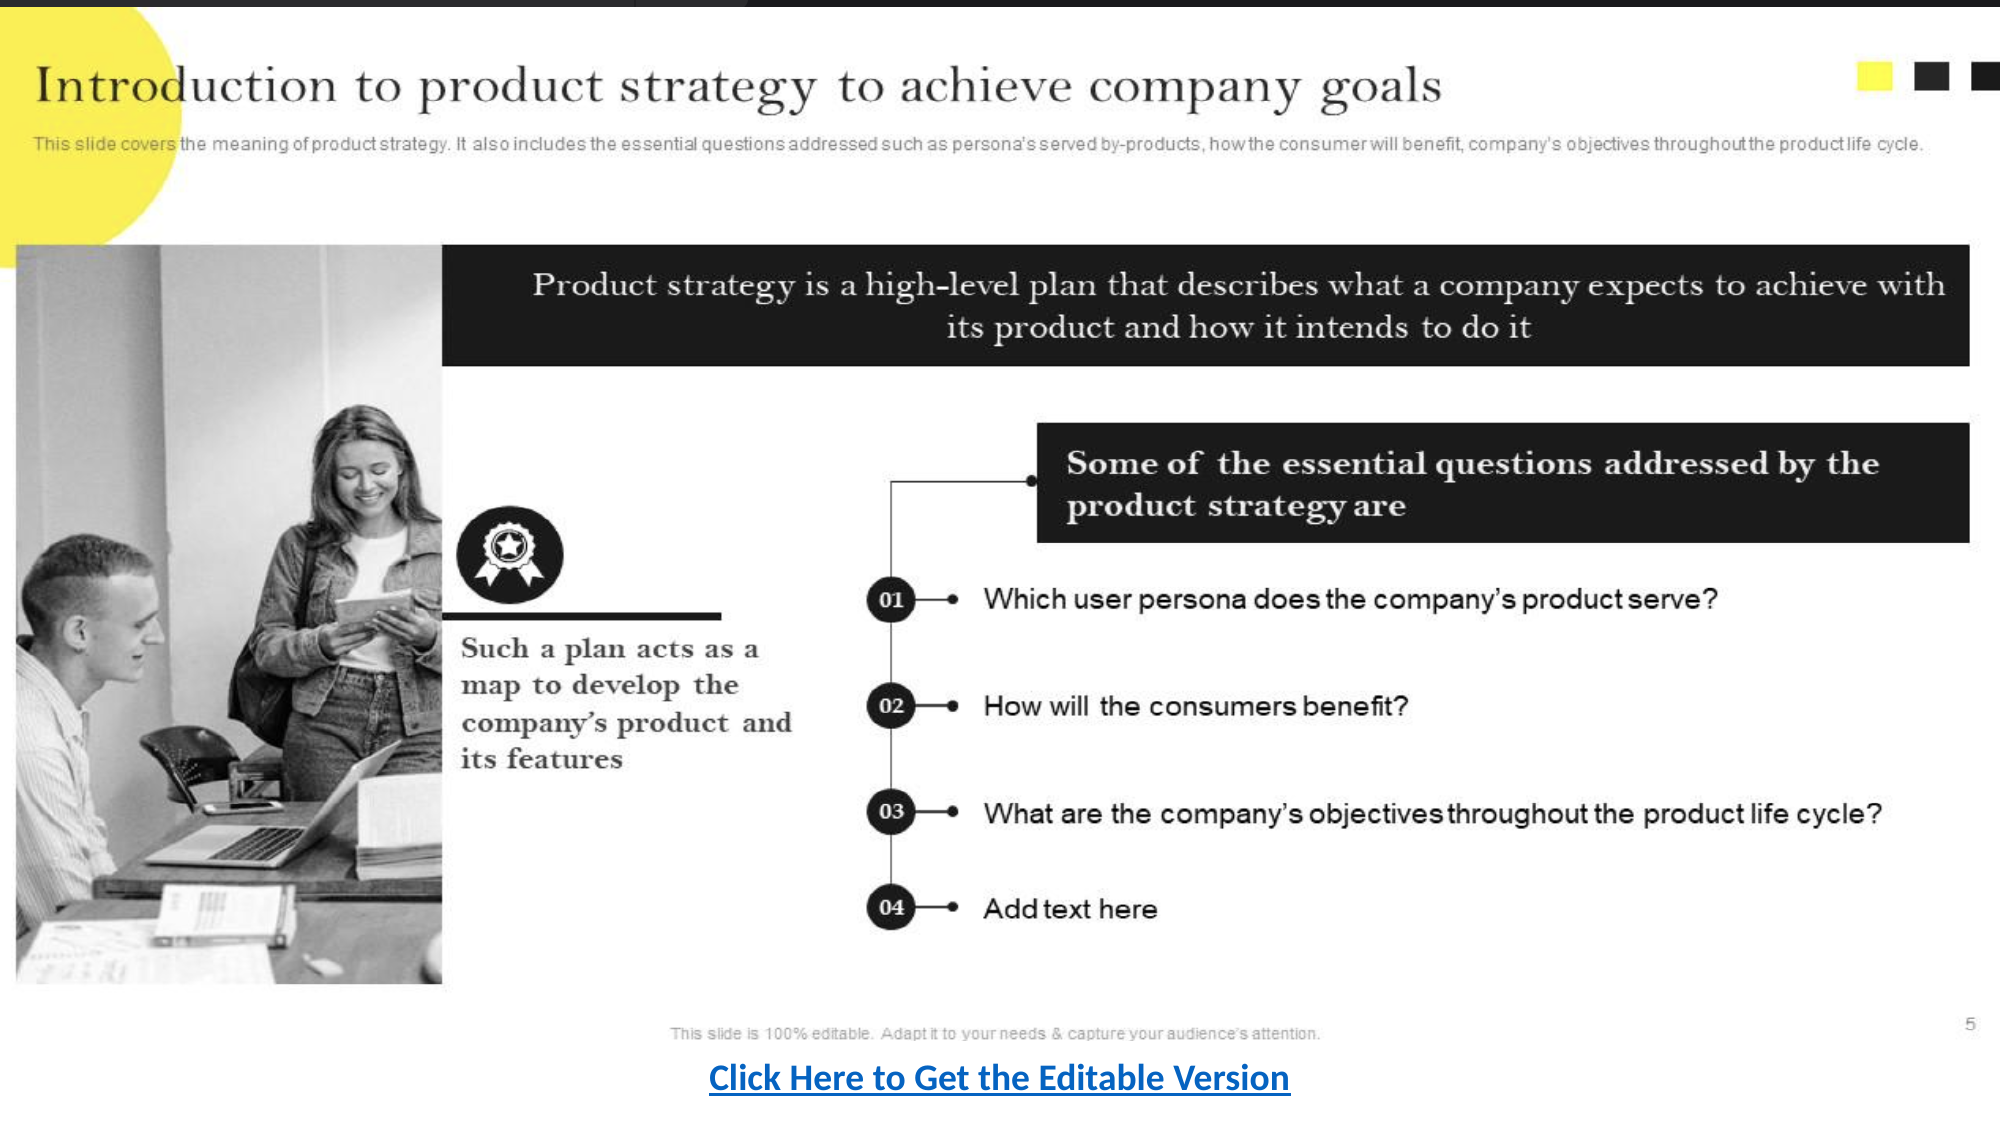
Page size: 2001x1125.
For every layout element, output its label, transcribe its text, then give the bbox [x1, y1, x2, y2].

text_box Click Here to Get the Editable Version [0, 1045, 2000, 1106]
picture [0, 0, 2000, 1041]
